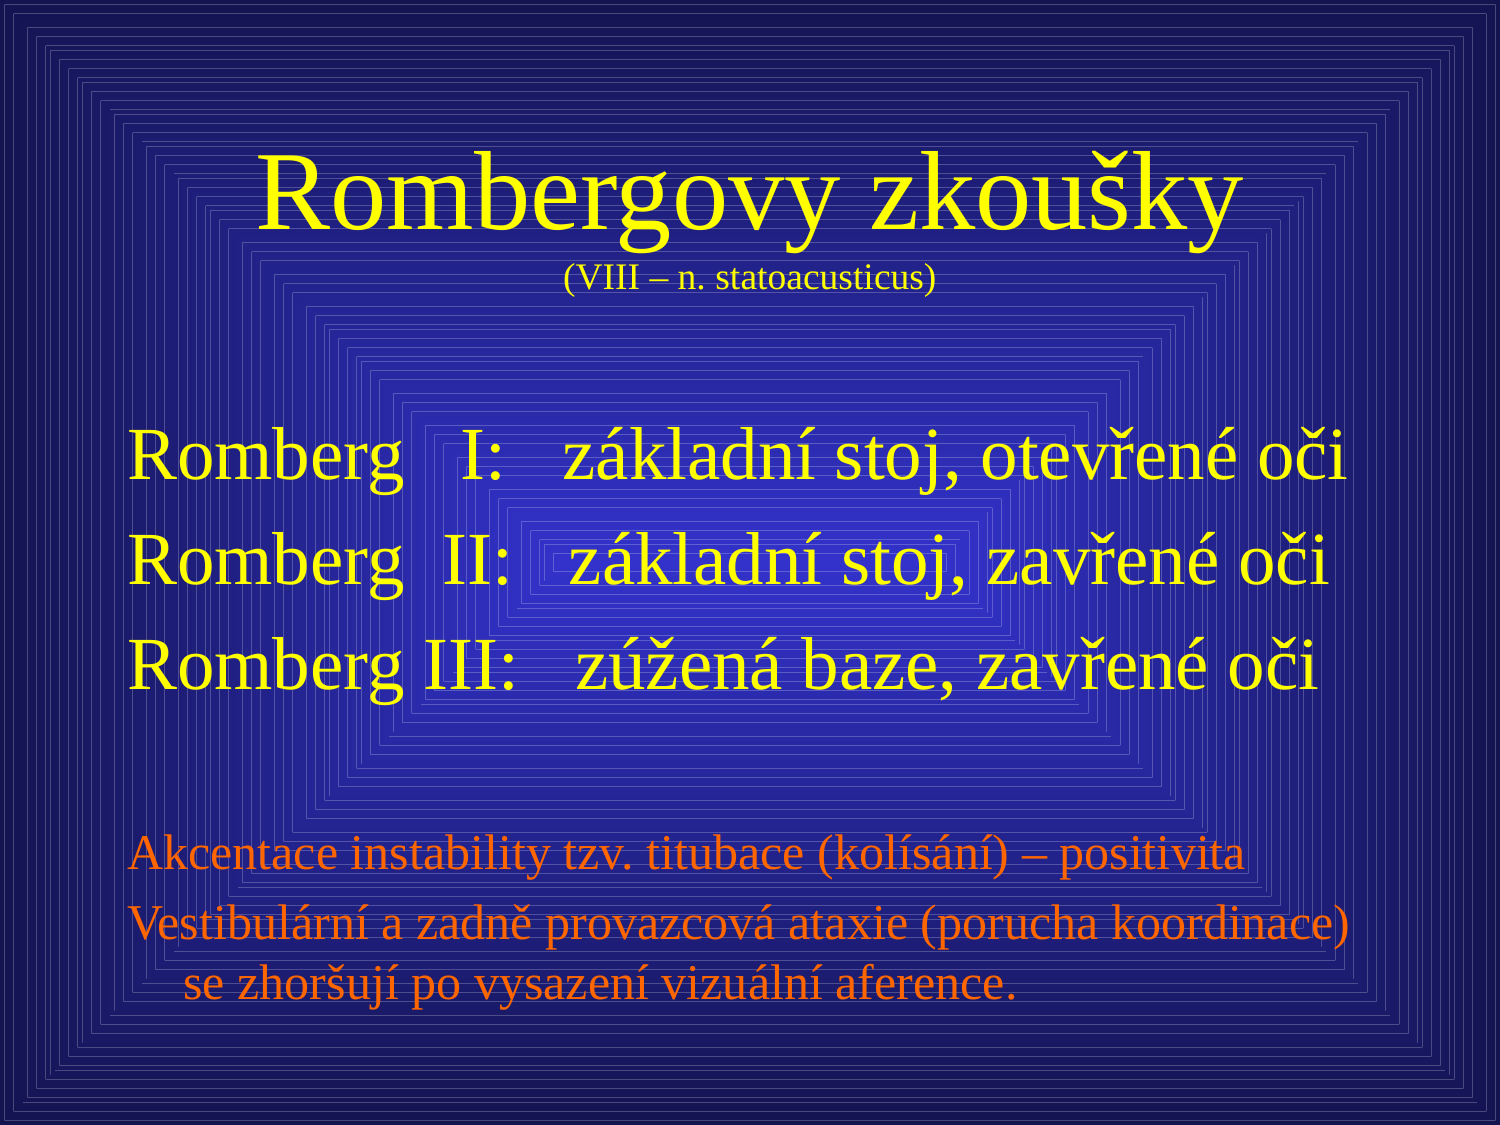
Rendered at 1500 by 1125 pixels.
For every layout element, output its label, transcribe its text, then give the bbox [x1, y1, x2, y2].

list Romberg I: základní stoj, otevřené oči Romberg II: základní stoj, zavřené oči Romberg III: zúžená baze, zavřené oči Akcentace instability tzv. titubace (kolísání) – positivita Vestibulární a zadně provazcová ataxie (porucha koordinace) se zhoršují po vysazení vizuální aference. [112, 397, 1388, 1073]
title Rombergovy zkoušky (VIII – n. statoacusticus) [112, 99, 1388, 315]
